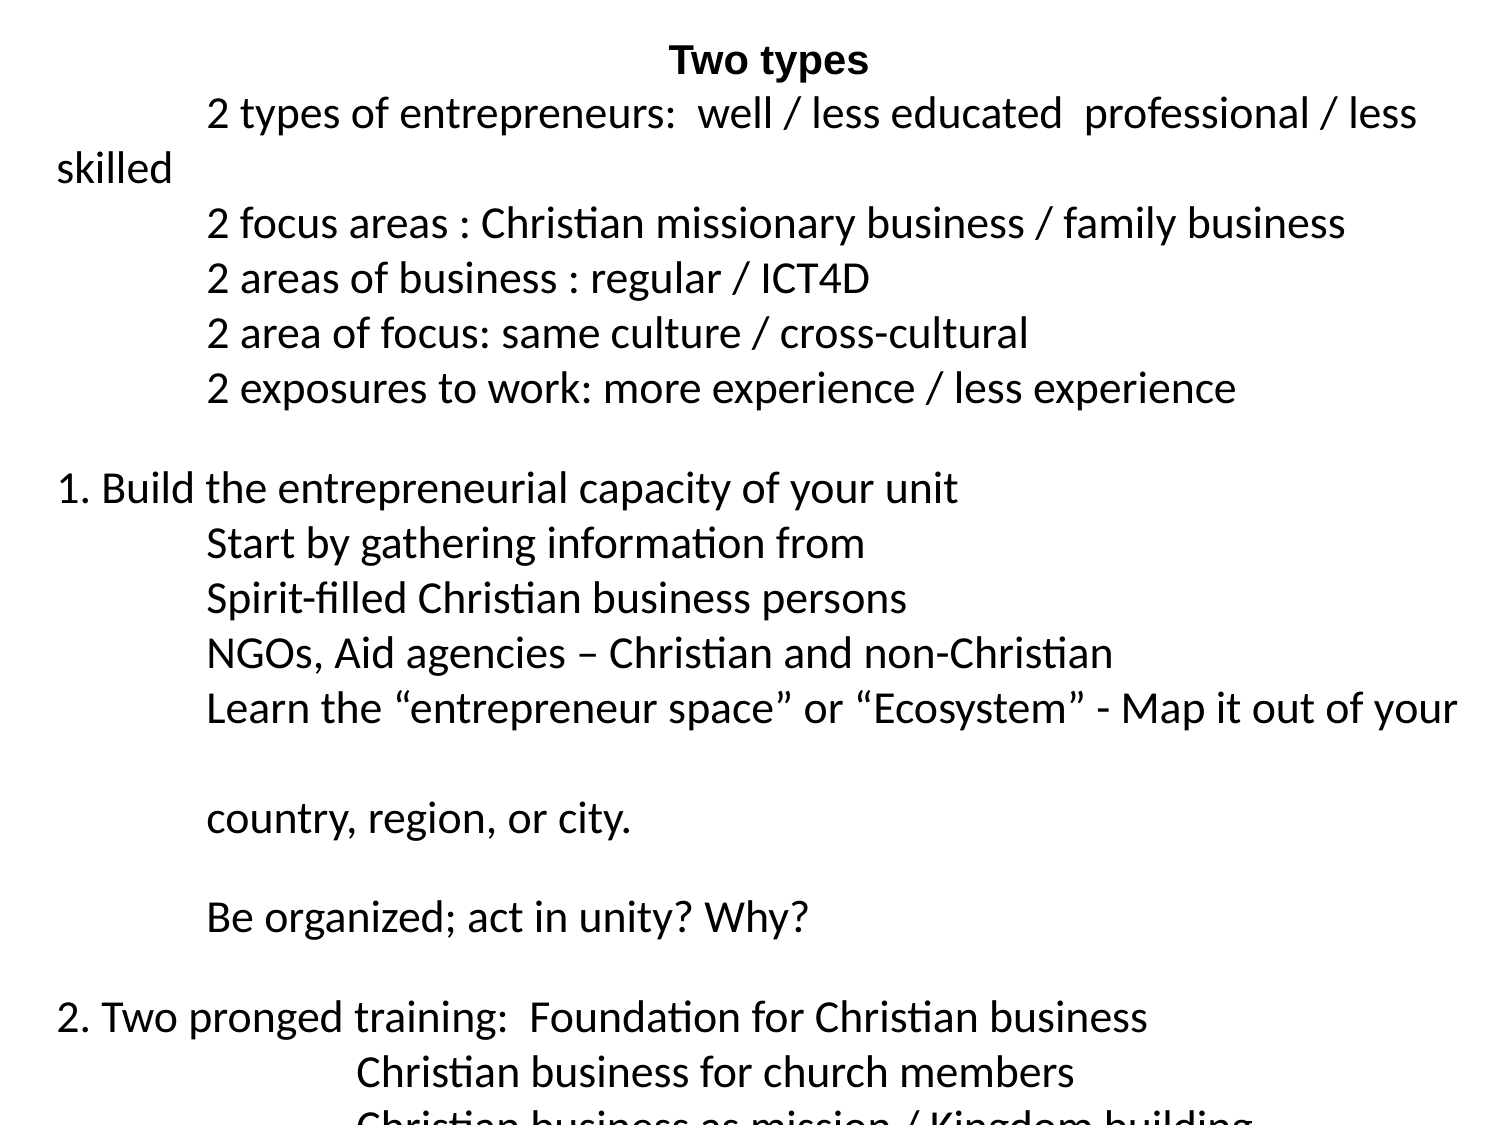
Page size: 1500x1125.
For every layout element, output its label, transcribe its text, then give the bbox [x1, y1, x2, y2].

text_box Two types 2 types of entrepreneurs: well / less educated professional / less skilled 2 focus areas : Christian missionary business / family business 2 areas of business : regular / ICT4D 2 area of focus: same culture / cross-cultural 2 exposures to work: more experience / less experience 1. Build the entrepreneurial capacity of your unit Start by gathering information from Spirit-filled Christian business persons NGOs, Aid agencies – Christian and non-Christian Learn the “entrepreneur space” or “Ecosystem” - Map it out of your country, region, or city. Be organized; act in unity? Why? 2. Two pronged training: Foundation for Christian business Christian business for church members Christian business as mission / Kingdom building [41, 25, 1497, 1060]
